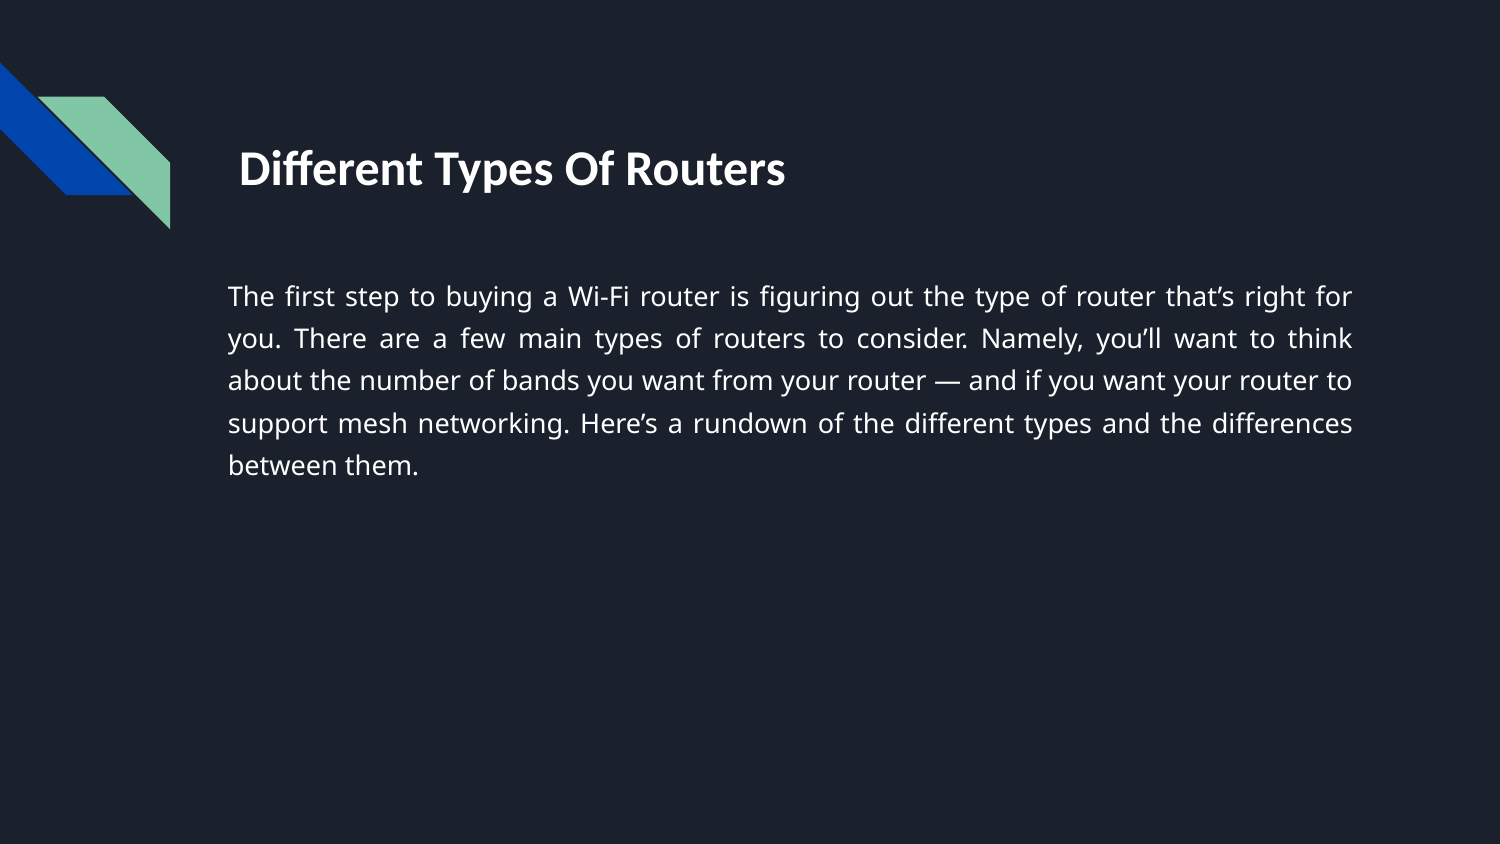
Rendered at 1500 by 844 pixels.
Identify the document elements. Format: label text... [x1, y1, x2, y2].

list The first step to buying a Wi-Fi router is figuring out the type of router that’s right for you. There are a few main types of routers to consider. Namely, you’ll want to think about the number of bands you want from your router — and if you want your router to support mesh networking. Here’s a rundown of the different types and the differences between them. [212, 257, 1368, 735]
title Different Types Of Routers [212, 64, 1368, 215]
